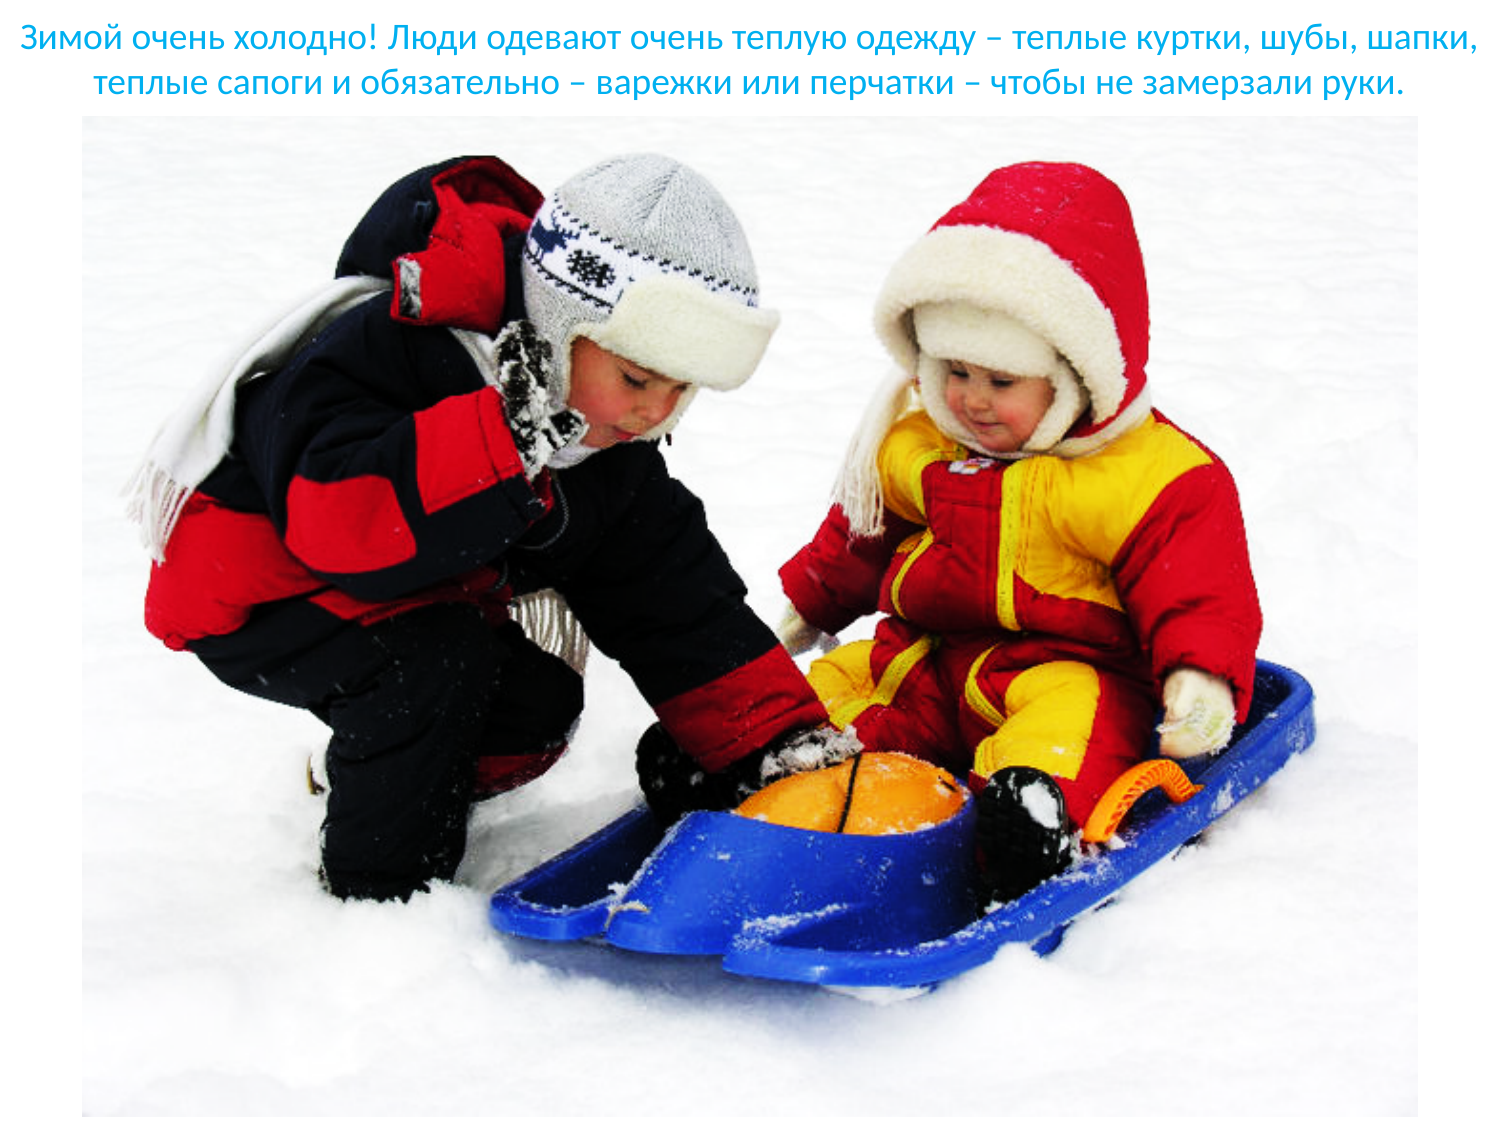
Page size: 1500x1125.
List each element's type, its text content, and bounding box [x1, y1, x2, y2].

title Зимой очень холодно! Люди одевают очень теплую одежду – теплые куртки, шубы, шапки, теплые сапоги и обязательно – варежки или перчатки – чтобы не замерзали руки. [0, 0, 1500, 114]
picture [82, 116, 1418, 1118]
